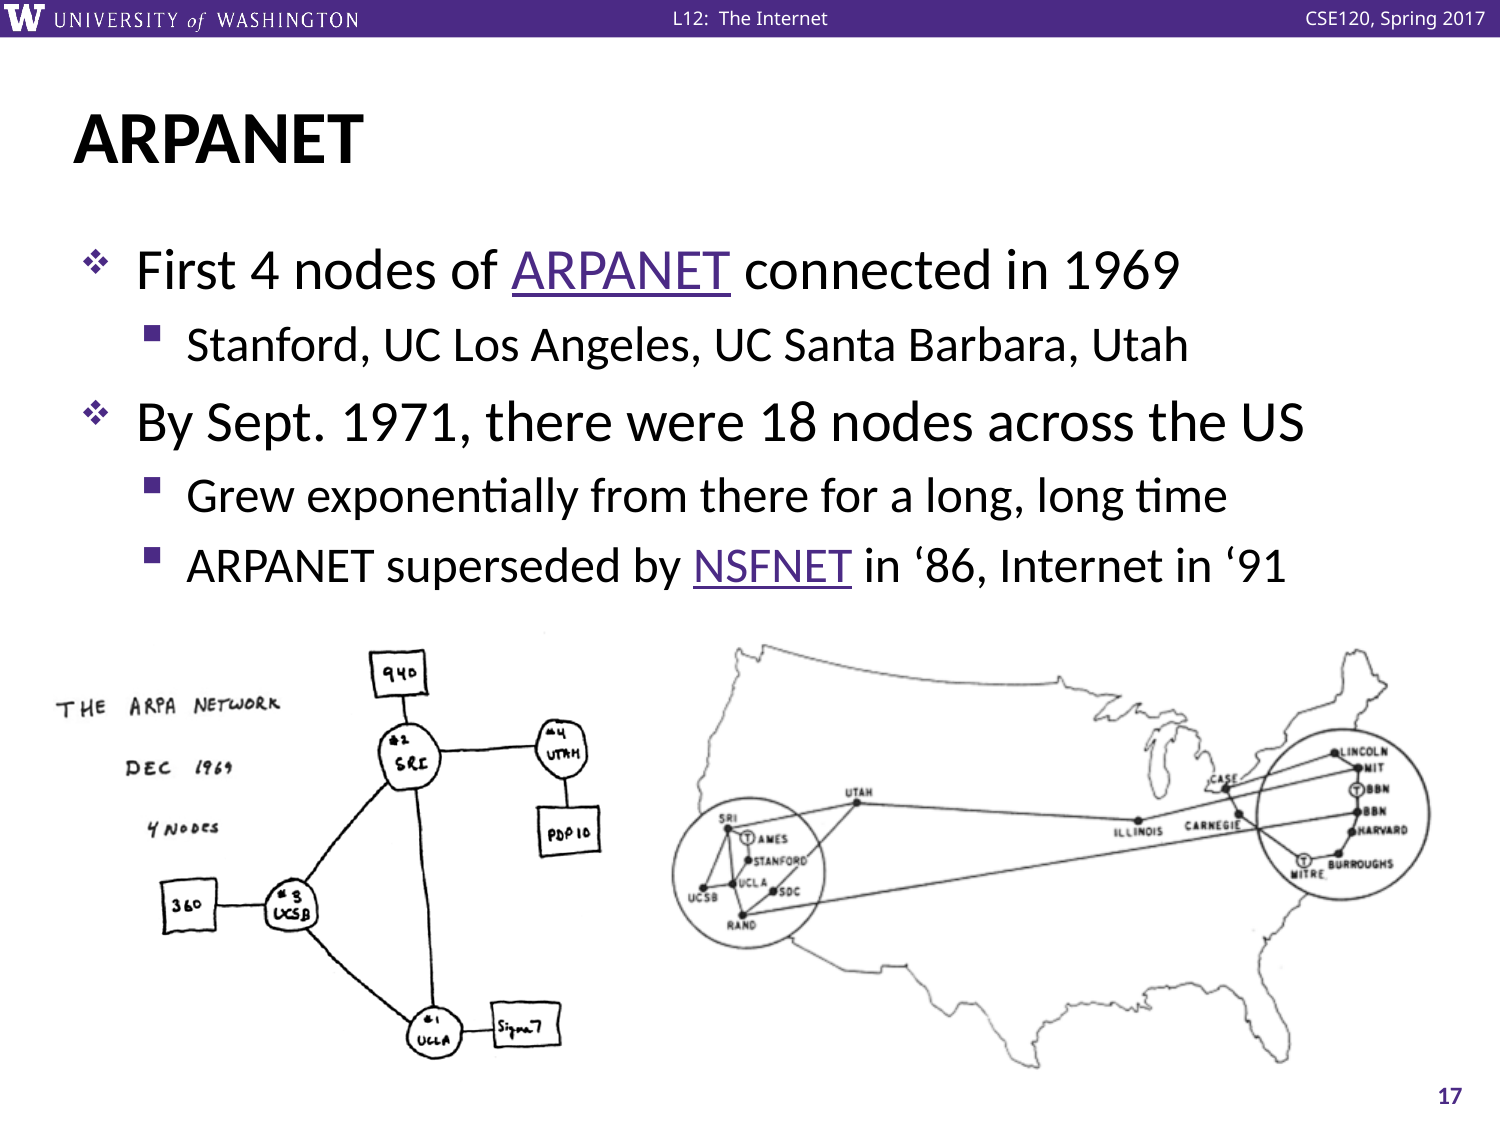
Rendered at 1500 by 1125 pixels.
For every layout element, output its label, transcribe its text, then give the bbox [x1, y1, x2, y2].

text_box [44, 630, 611, 1082]
picture [659, 630, 1454, 1082]
title ARPANET [58, 71, 1438, 197]
picture [4, 4, 358, 32]
list First 4 nodes of ARPANET connected in 1969 Stanford, UC Los Angeles, UC Santa Barbara, Utah By Sept. 1971, there were 18 nodes across the US Grew exponentially from there for a long, long time ARPANET superseded by NSFNET in ‘86, Internet in ‘91 [64, 223, 1438, 1040]
slide_number 17 [1400, 1065, 1500, 1125]
